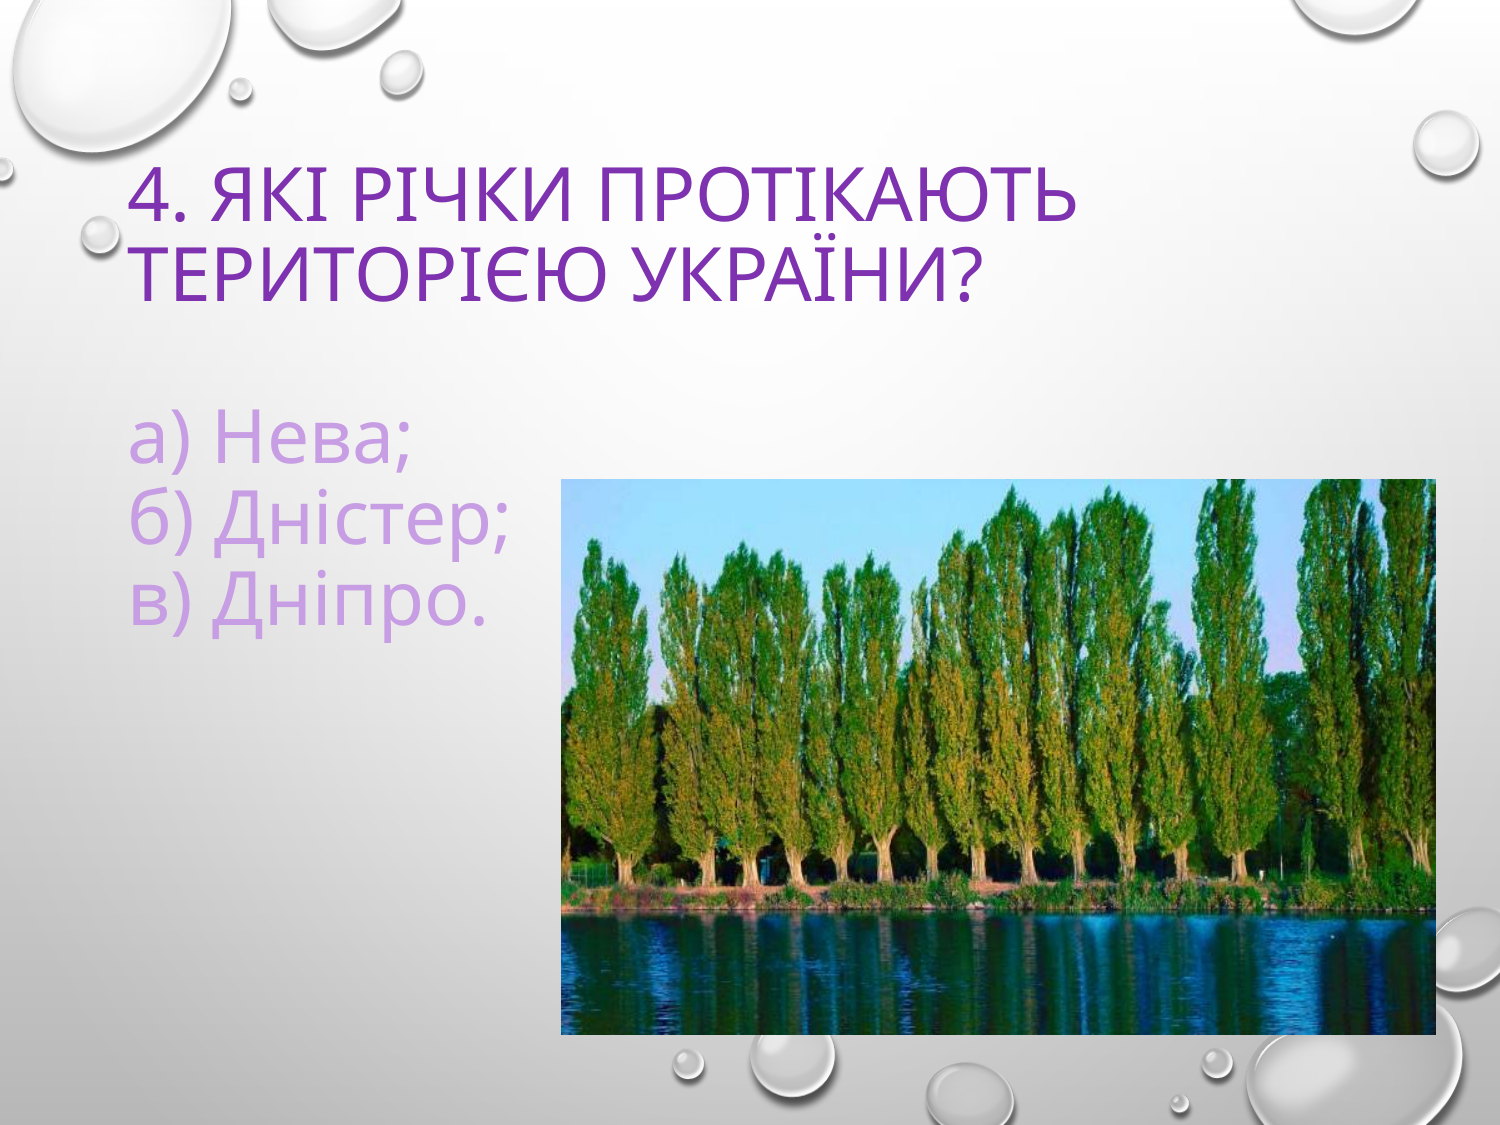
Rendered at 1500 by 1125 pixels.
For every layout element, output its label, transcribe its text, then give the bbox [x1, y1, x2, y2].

picture [0, 0, 1500, 1125]
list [560, 479, 1436, 1036]
title 4. ЯКІ РІЧКИ ПРОТІКАЮТЬ ТЕРИТОРІЄЮ УКРАЇНИ? а) Нева; б) Дністер; в) Дніпро. [112, 101, 1388, 787]
